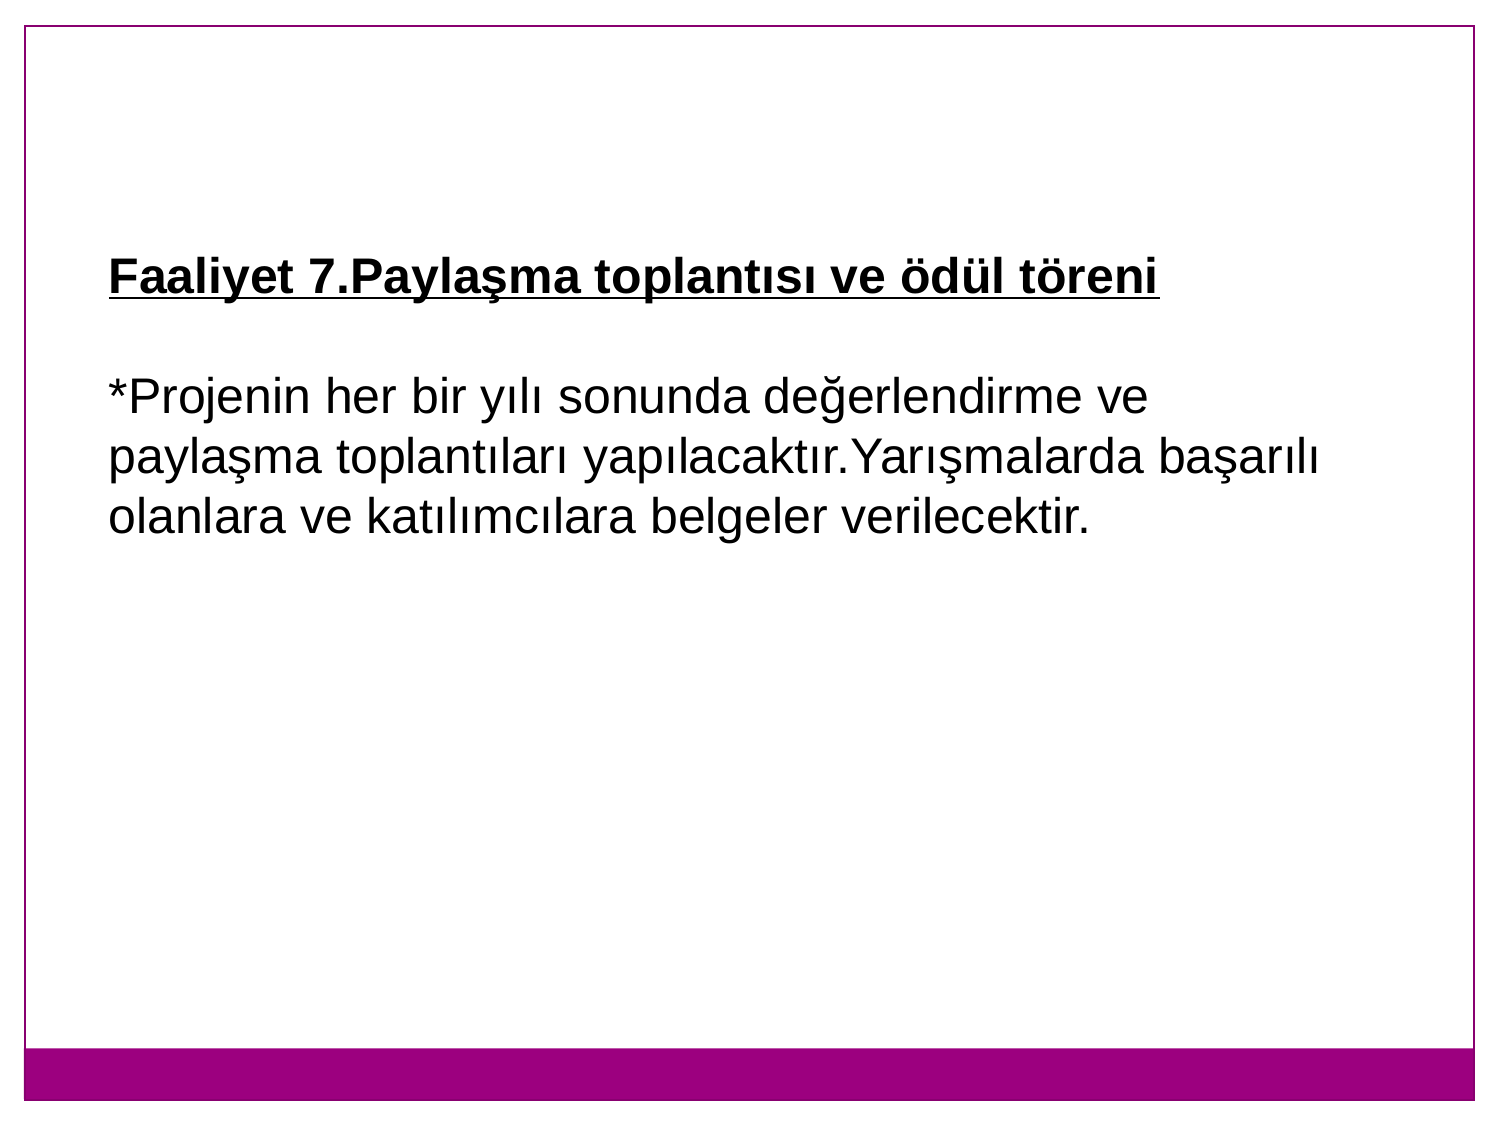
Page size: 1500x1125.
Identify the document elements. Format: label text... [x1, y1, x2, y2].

text_box Faaliyet 7.Paylaşma toplantısı ve ödül töreni *Projenin her bir yılı sonunda değerlendirme ve paylaşma toplantıları yapılacaktır.Yarışmalarda başarılı olanlara ve katılımcılara belgeler verilecektir. [93, 236, 1371, 612]
